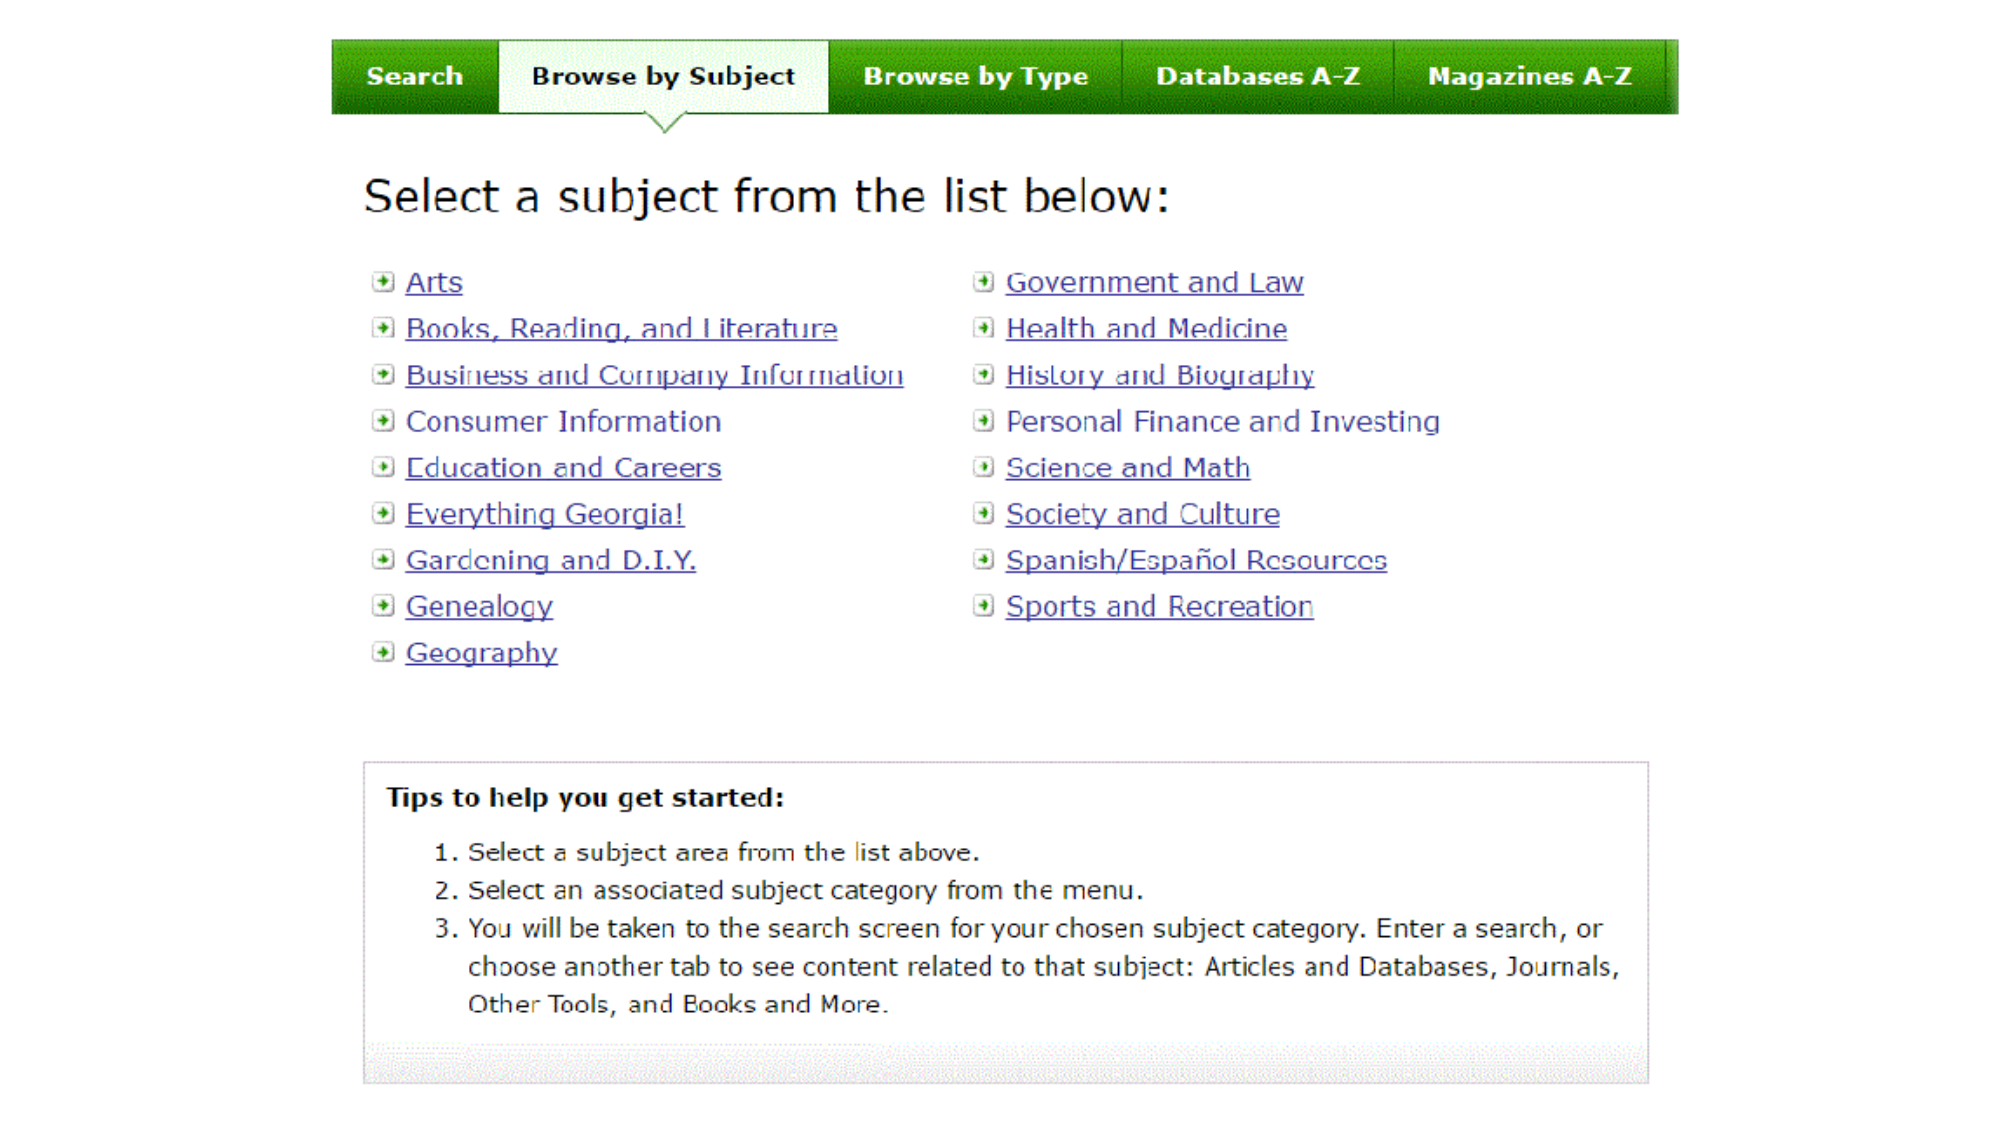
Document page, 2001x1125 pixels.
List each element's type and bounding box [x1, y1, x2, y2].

picture [306, 17, 1700, 1107]
